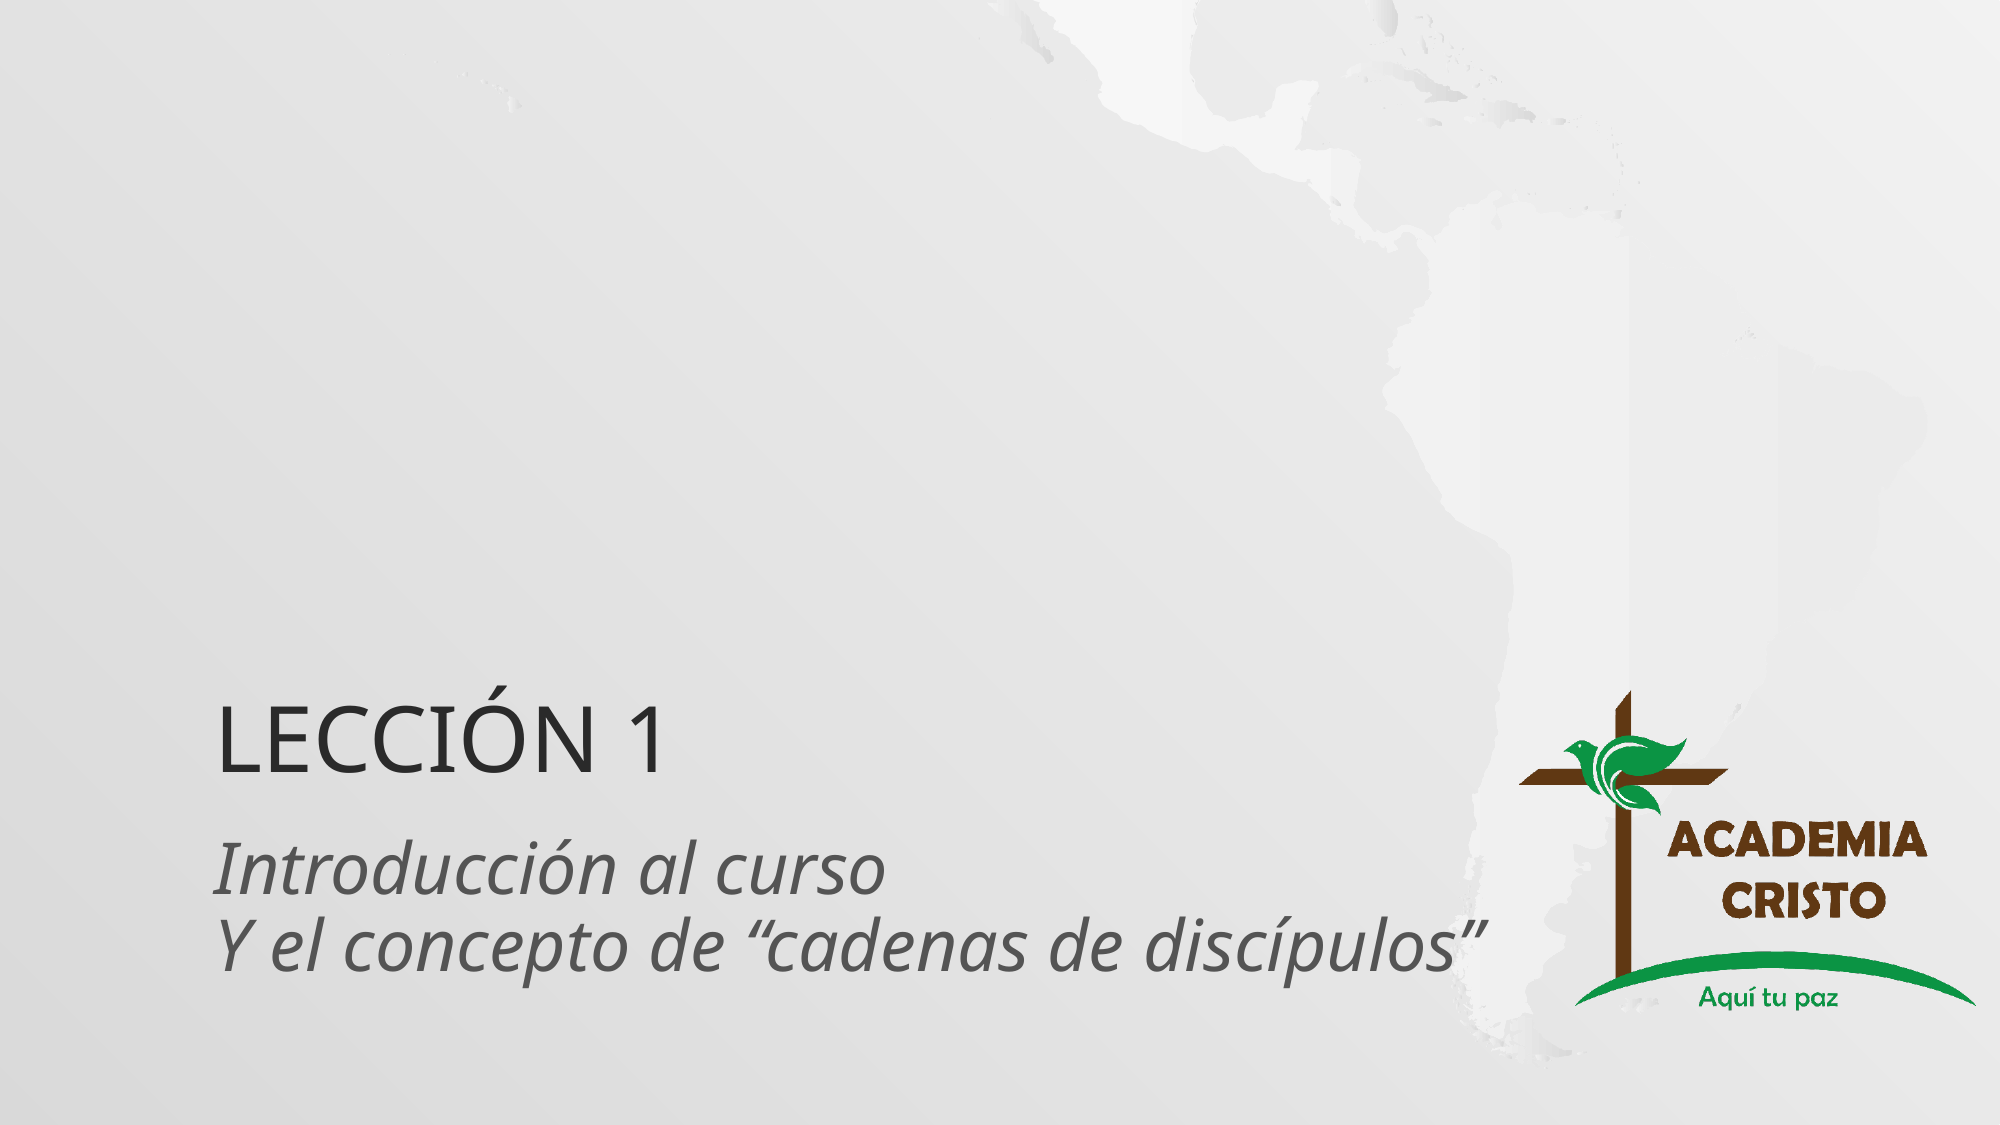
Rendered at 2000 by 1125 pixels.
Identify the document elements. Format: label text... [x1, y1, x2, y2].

subtitle Introducción al curso Y el concepto de “cadenas de discípulos” [199, 825, 1494, 1063]
picture [1494, 606, 2000, 1112]
title Lección 1 [199, 299, 1800, 800]
